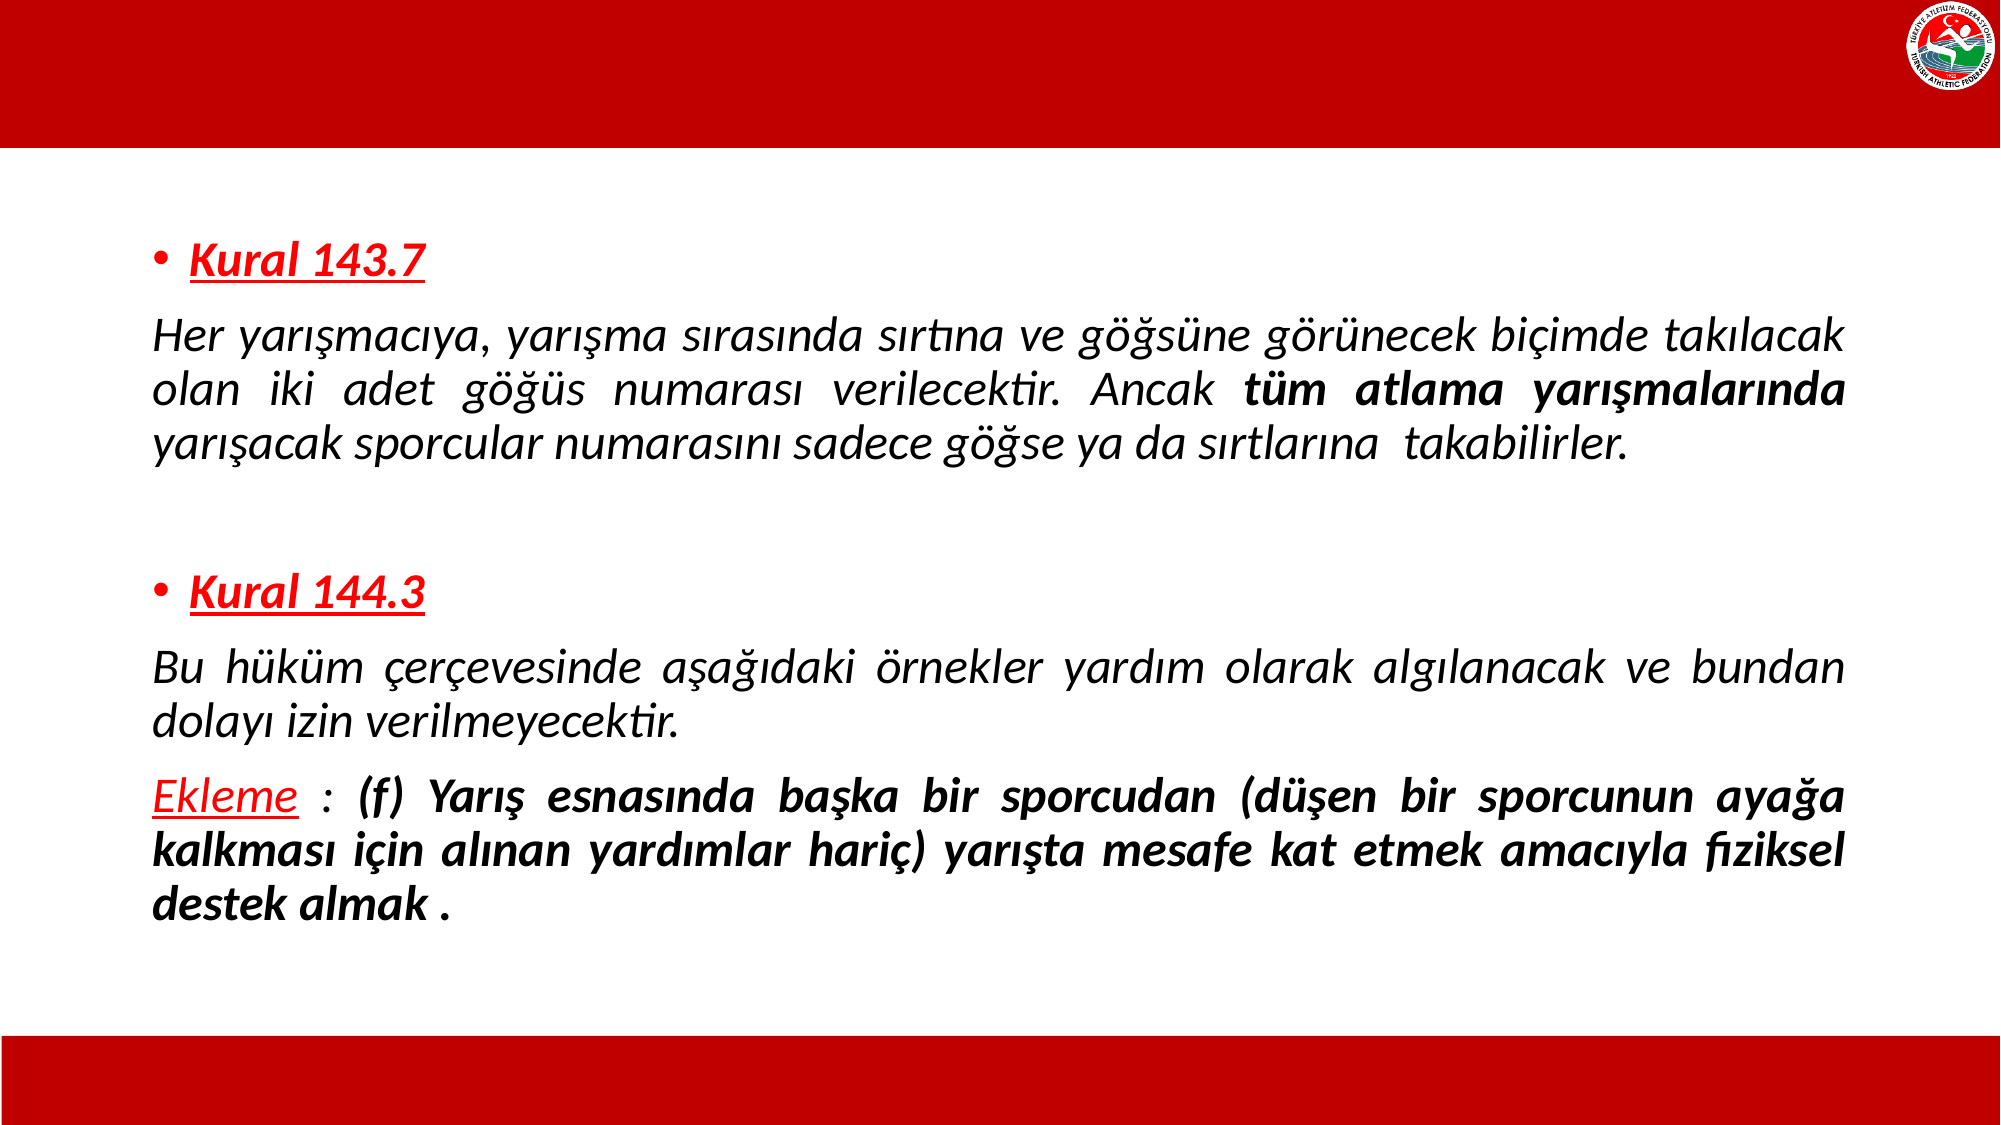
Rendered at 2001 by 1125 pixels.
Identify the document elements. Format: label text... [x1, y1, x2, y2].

list Kural 143.7 Her yarışmacıya, yarışma sırasında sırtına ve göğsüne görünecek biçimde takılacak olan iki adet göğüs numarası verilecektir. Ancak tüm atlama yarışmalarında yarışacak sporcular numarasını sadece göğse ya da sırtlarına takabilirler. Kural 144.3 Bu hüküm çerçevesinde aşağıdaki örnekler yardım olarak algılanacak ve bundan dolayı izin verilmeyecektir. Ekleme : (f) Yarış esnasında başka bir sporcudan (düşen bir sporcunun ayağa kalkması için alınan yardımlar hariç) yarışta mesafe kat etmek amacıyla fiziksel destek almak . [137, 149, 1863, 982]
picture [1905, 1, 1995, 90]
title [0, 0, 2000, 148]
text_box [1, 1035, 2000, 1125]
